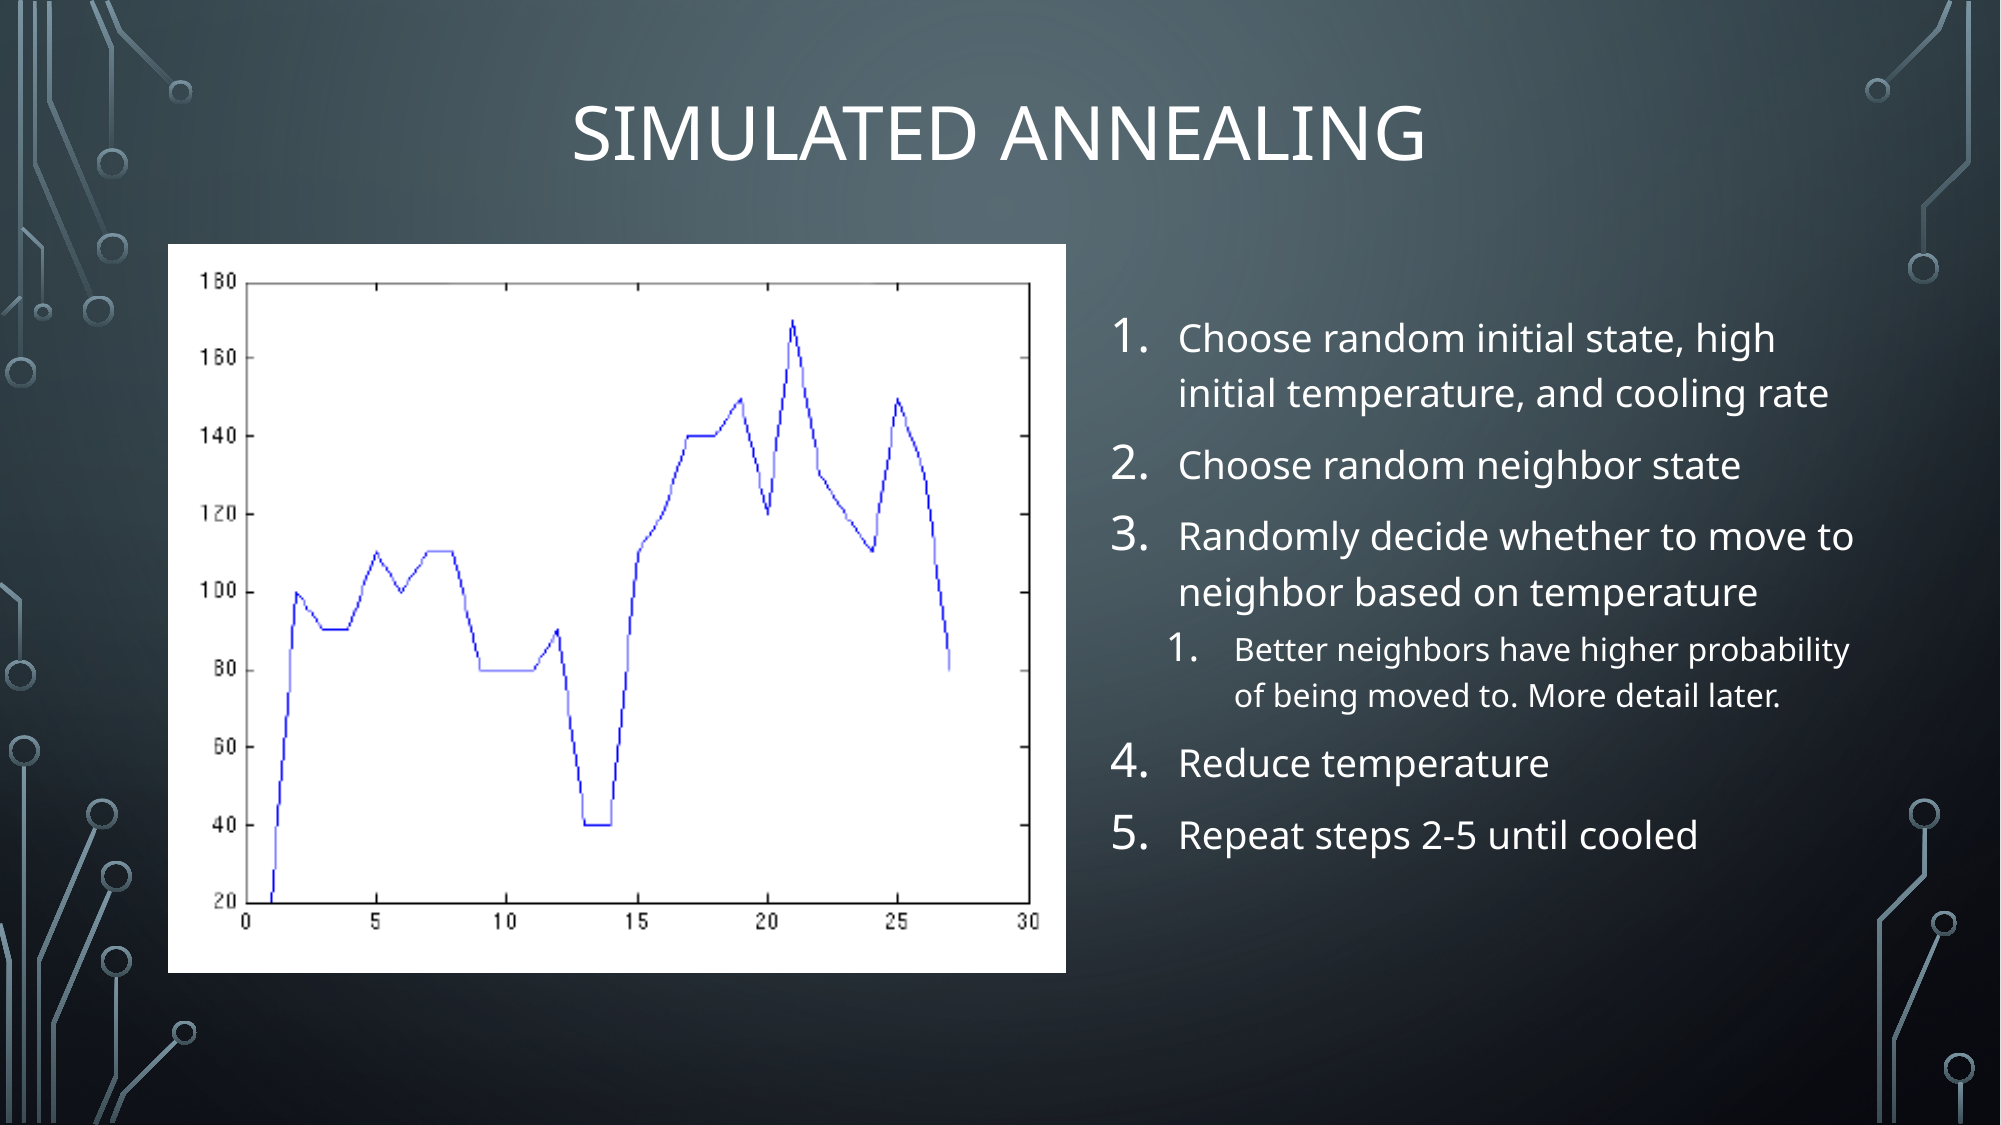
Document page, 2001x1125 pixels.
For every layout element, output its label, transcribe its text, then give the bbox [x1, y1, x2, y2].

list Choose random initial state, high initial temperature, and cooling rate Choose random neighbor state Randomly decide whether to move to neighbor based on temperature Better neighbors have higher probability of being moved to. More detail later. Reduce temperature Repeat steps 2-5 until cooled [1089, 297, 1890, 879]
text_box Simulated Annealing [187, 15, 1813, 258]
picture [168, 244, 1066, 973]
